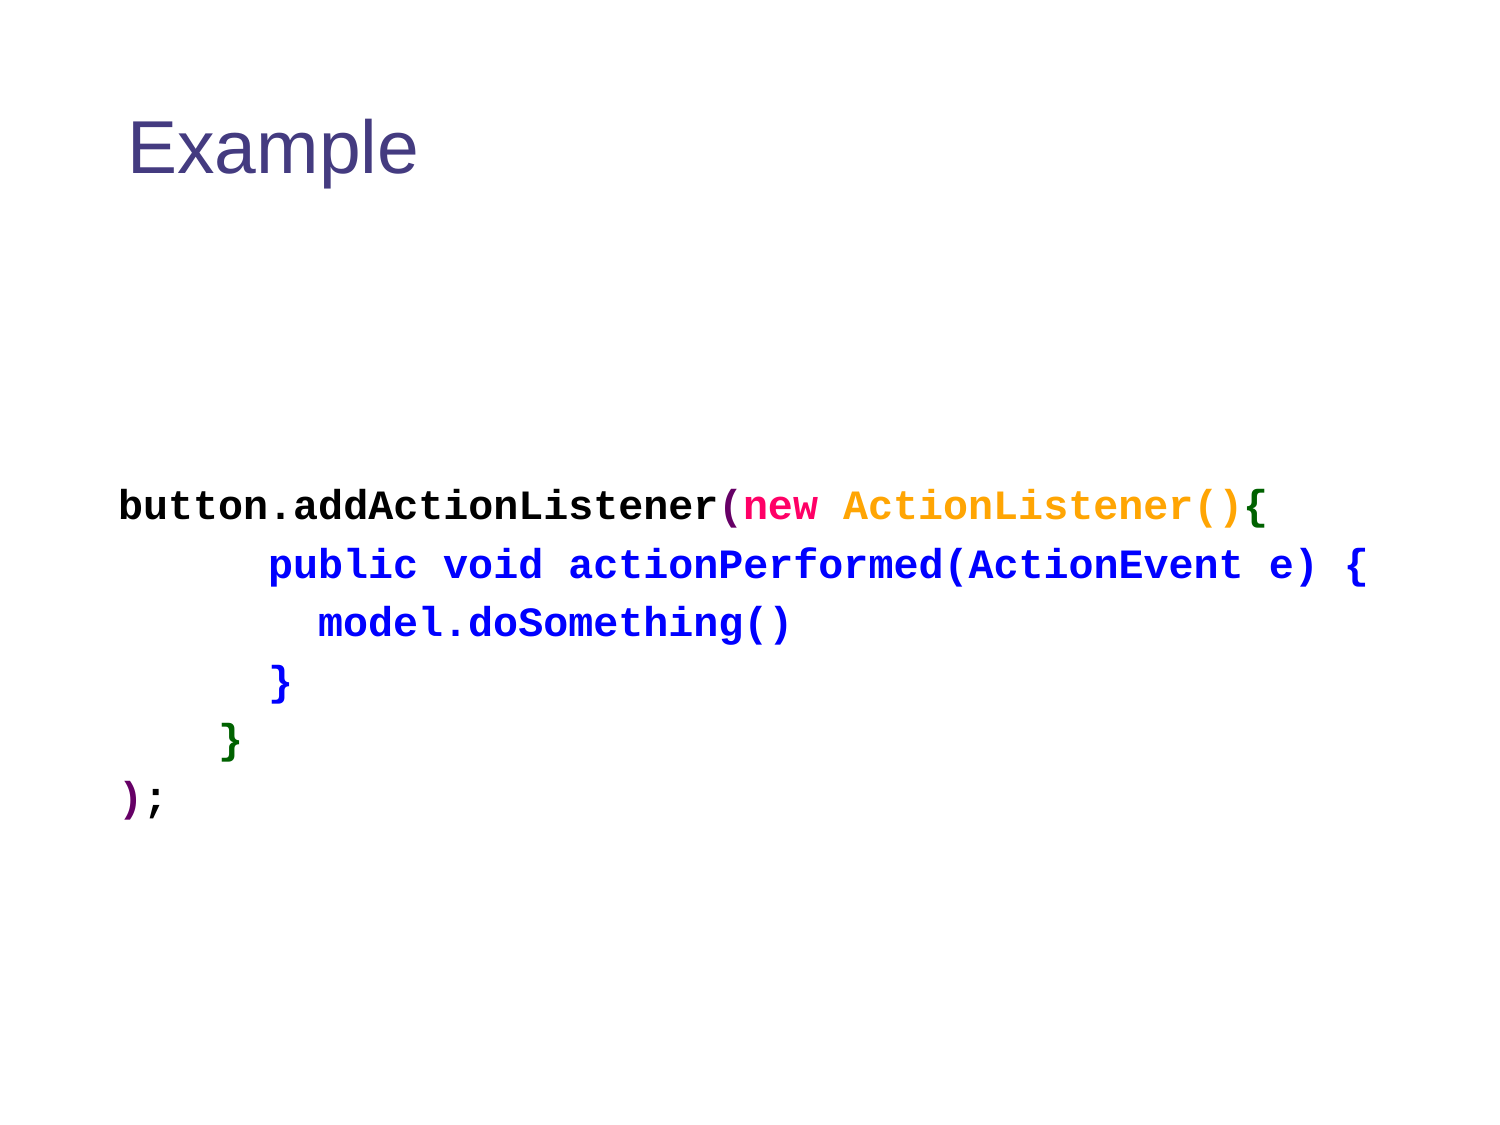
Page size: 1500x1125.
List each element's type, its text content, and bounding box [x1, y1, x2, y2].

list button.addActionListener(new ActionListener(){ public void actionPerformed(ActionEvent e) { model.doSomething() } } ); [37, 262, 1425, 1000]
title Example [112, 50, 1388, 238]
